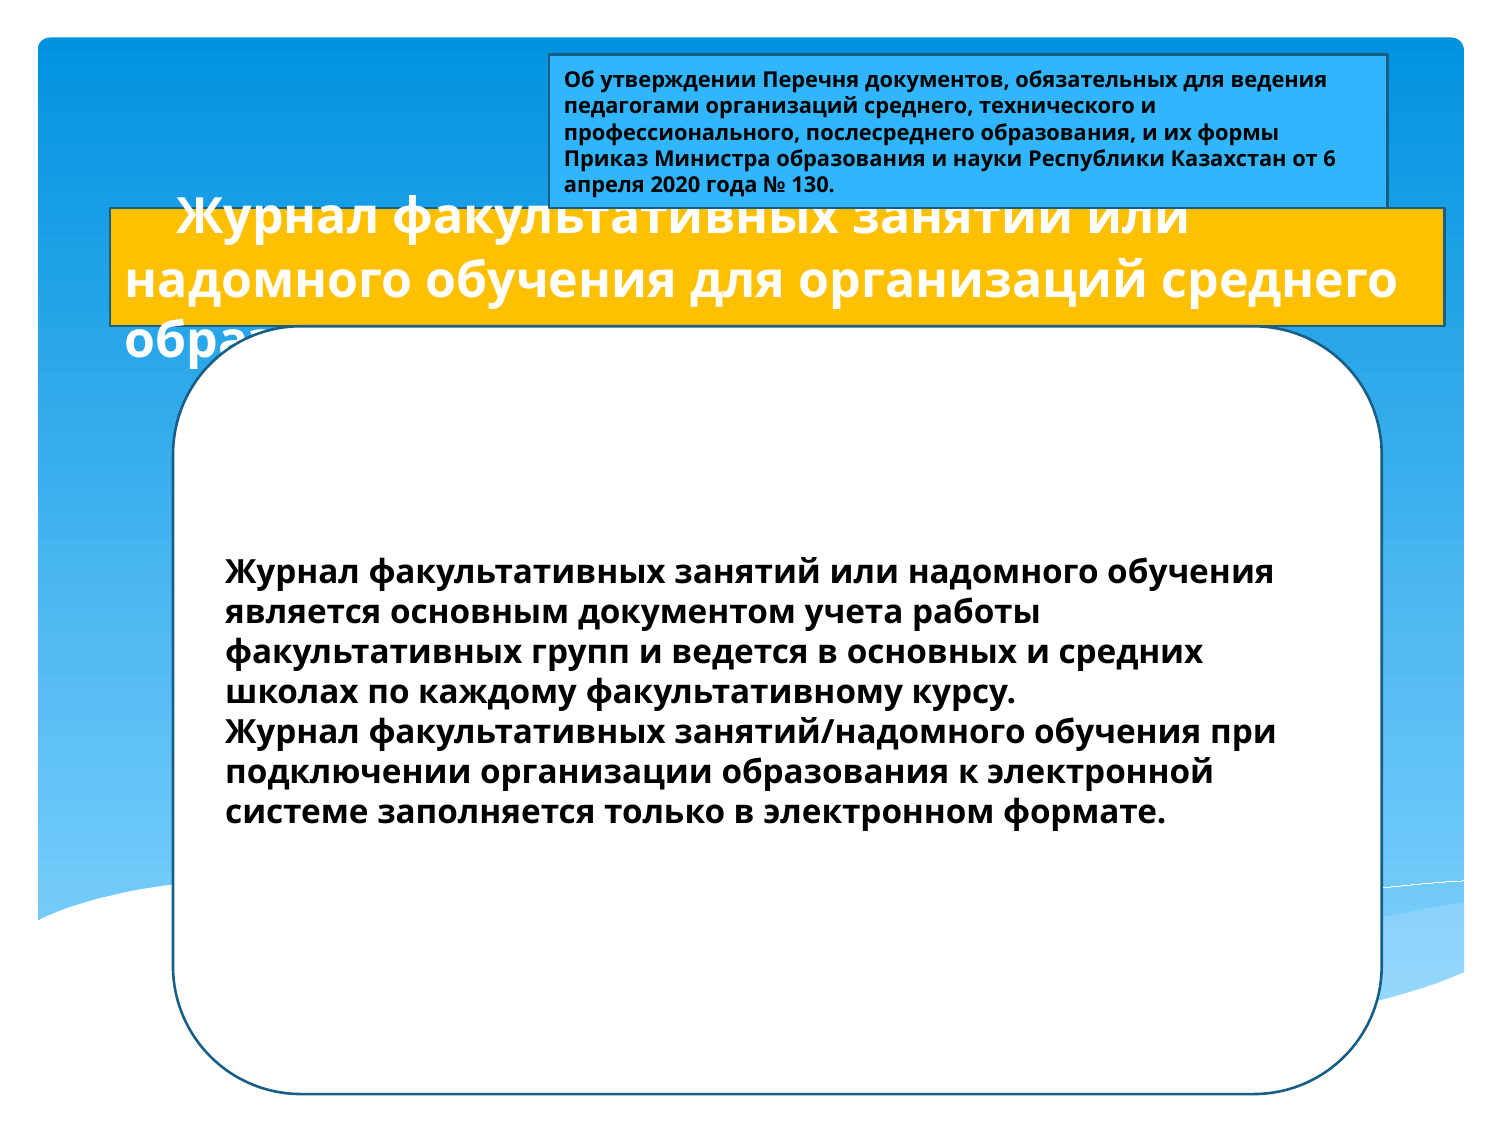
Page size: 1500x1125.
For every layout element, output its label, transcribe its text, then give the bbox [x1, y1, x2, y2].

text_box Об утверждении Перечня документов, обязательных для ведения педагогами организаций среднего, технического и профессионального, послесреднего образования, и их формы Приказ Министра образования и науки Республики Казахстан от 6 апреля 2020 года № 130. [548, 53, 1389, 209]
text_box Журнал факультативных занятий или надомного обучения является основным документом учета работы факультативных групп и ведется в основных и средних школах по каждому факультативному курсу. Журнал факультативных занятий/надомного обучения при подключении организации образования к электронной системе заполняется только в электронном формате., заполнение его в бумажном варианте не допускается. [171, 324, 1384, 1096]
text_box Журнал факультативных занятий или надомного обучения для организаций среднего образования [109, 207, 1446, 327]
